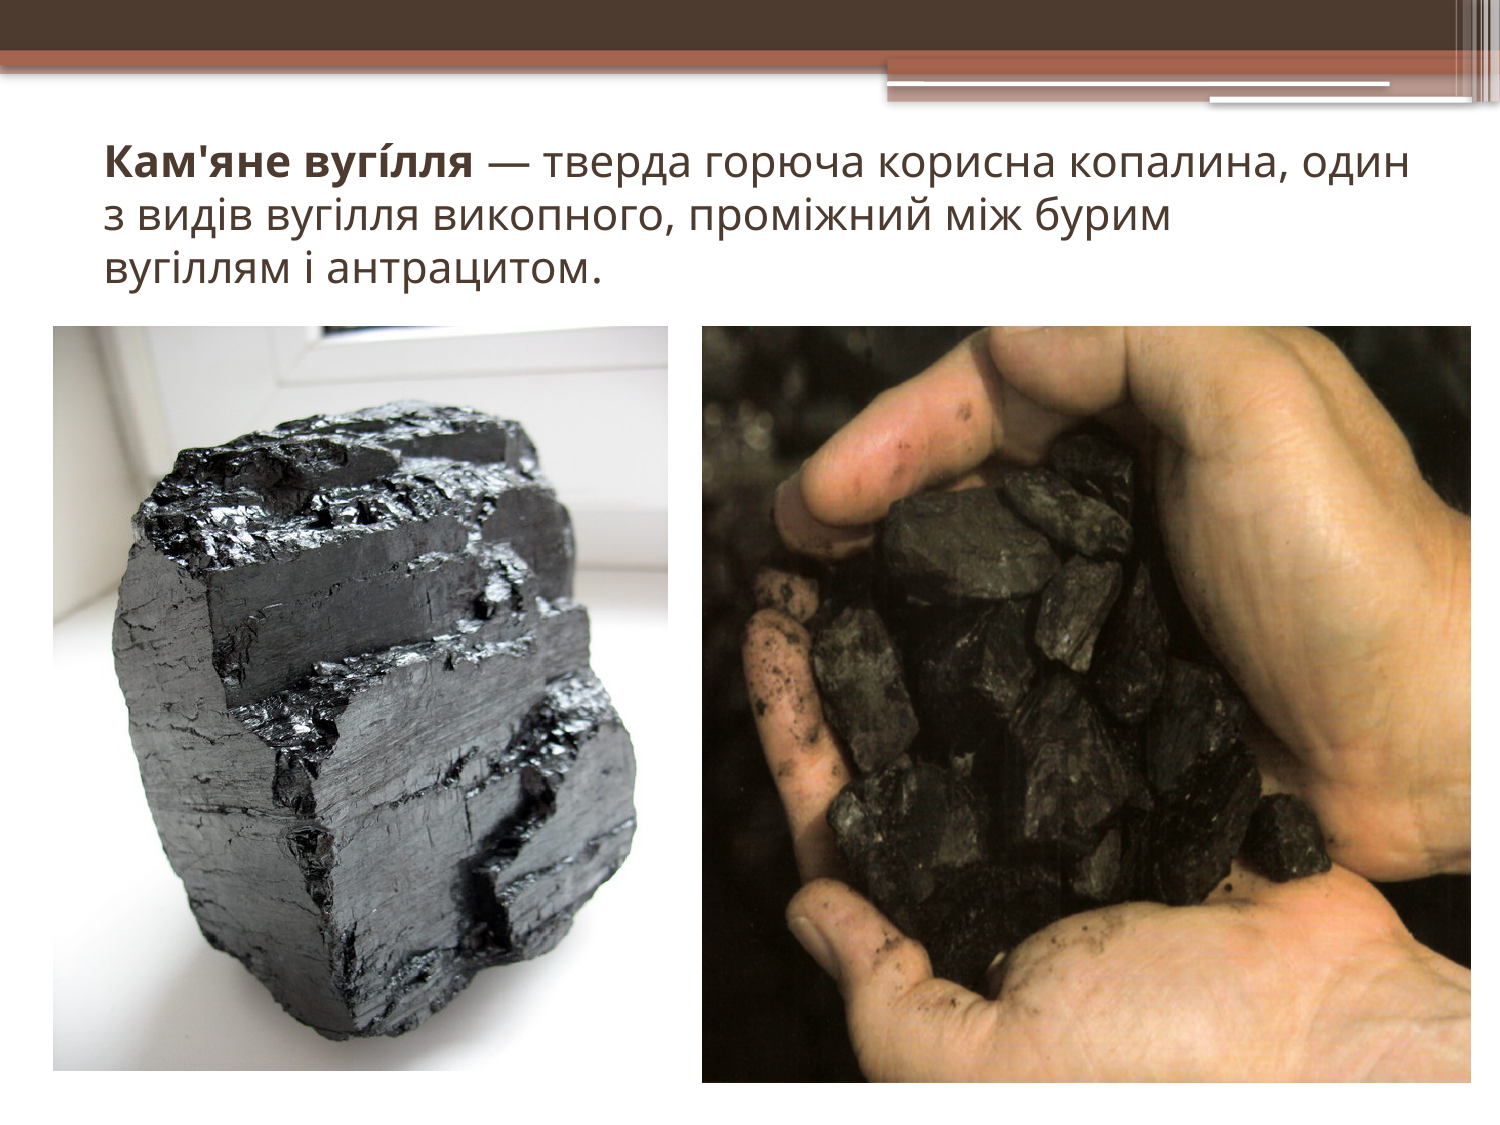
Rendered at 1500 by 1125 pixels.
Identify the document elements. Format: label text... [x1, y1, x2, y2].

picture [52, 326, 668, 1071]
title Кам'яне вугі́лля — тверда горюча корисна копалина, один з видів вугілля викопного, проміжний між бурим вугіллям і антрацитом. [88, 125, 1439, 301]
picture [702, 326, 1471, 1083]
